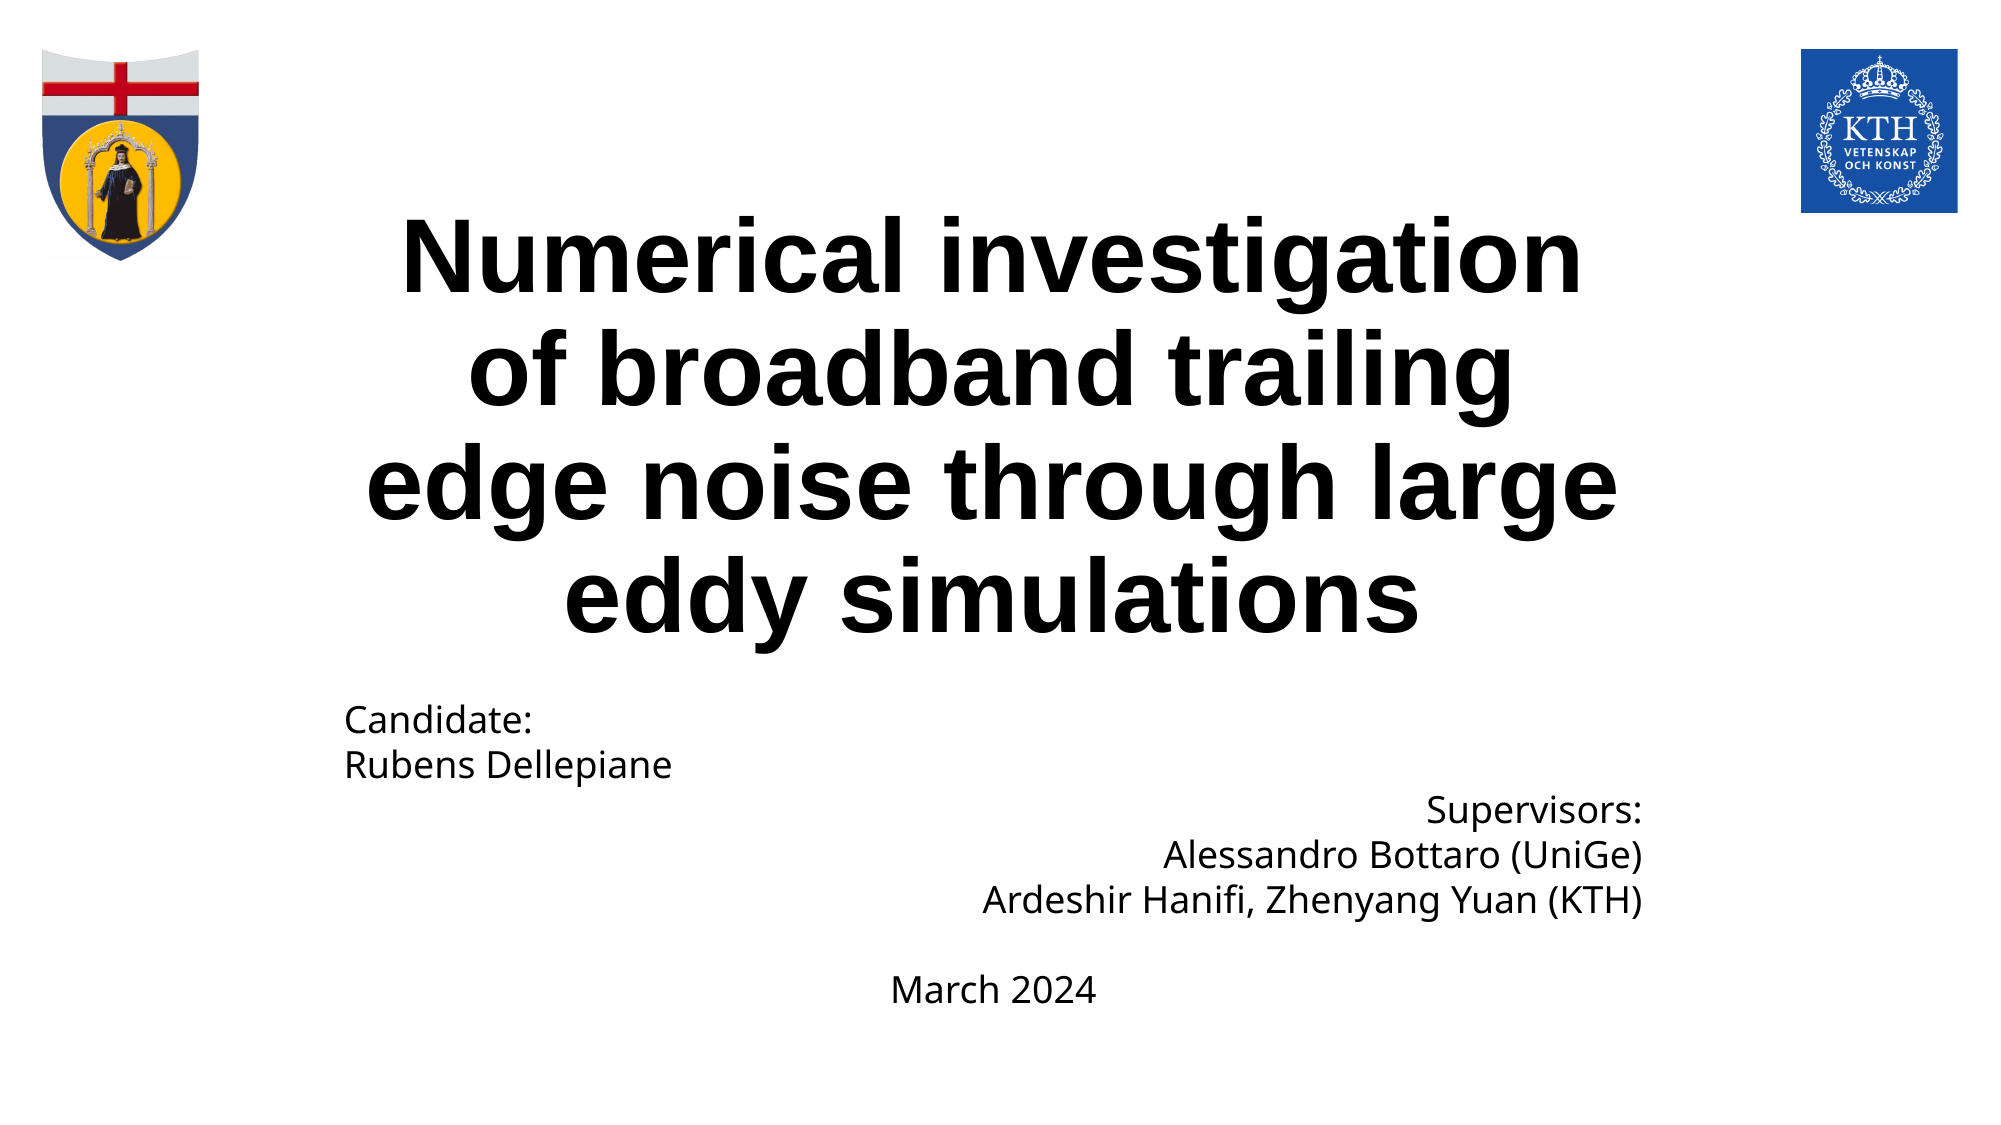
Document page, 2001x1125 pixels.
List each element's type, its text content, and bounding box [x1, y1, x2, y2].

title Numerical investigation of broadband trailing edge noise through large eddy simulations [329, 184, 1658, 663]
text_box Candidate: Rubens Dellepiane Supervisors: Alessandro Bottaro (UniGe) Ardeshir Hanifi, Zhenyang Yuan (KTH) March 2024 [329, 688, 1658, 1064]
text_box [1799, 48, 1959, 214]
text_box [41, 48, 200, 262]
